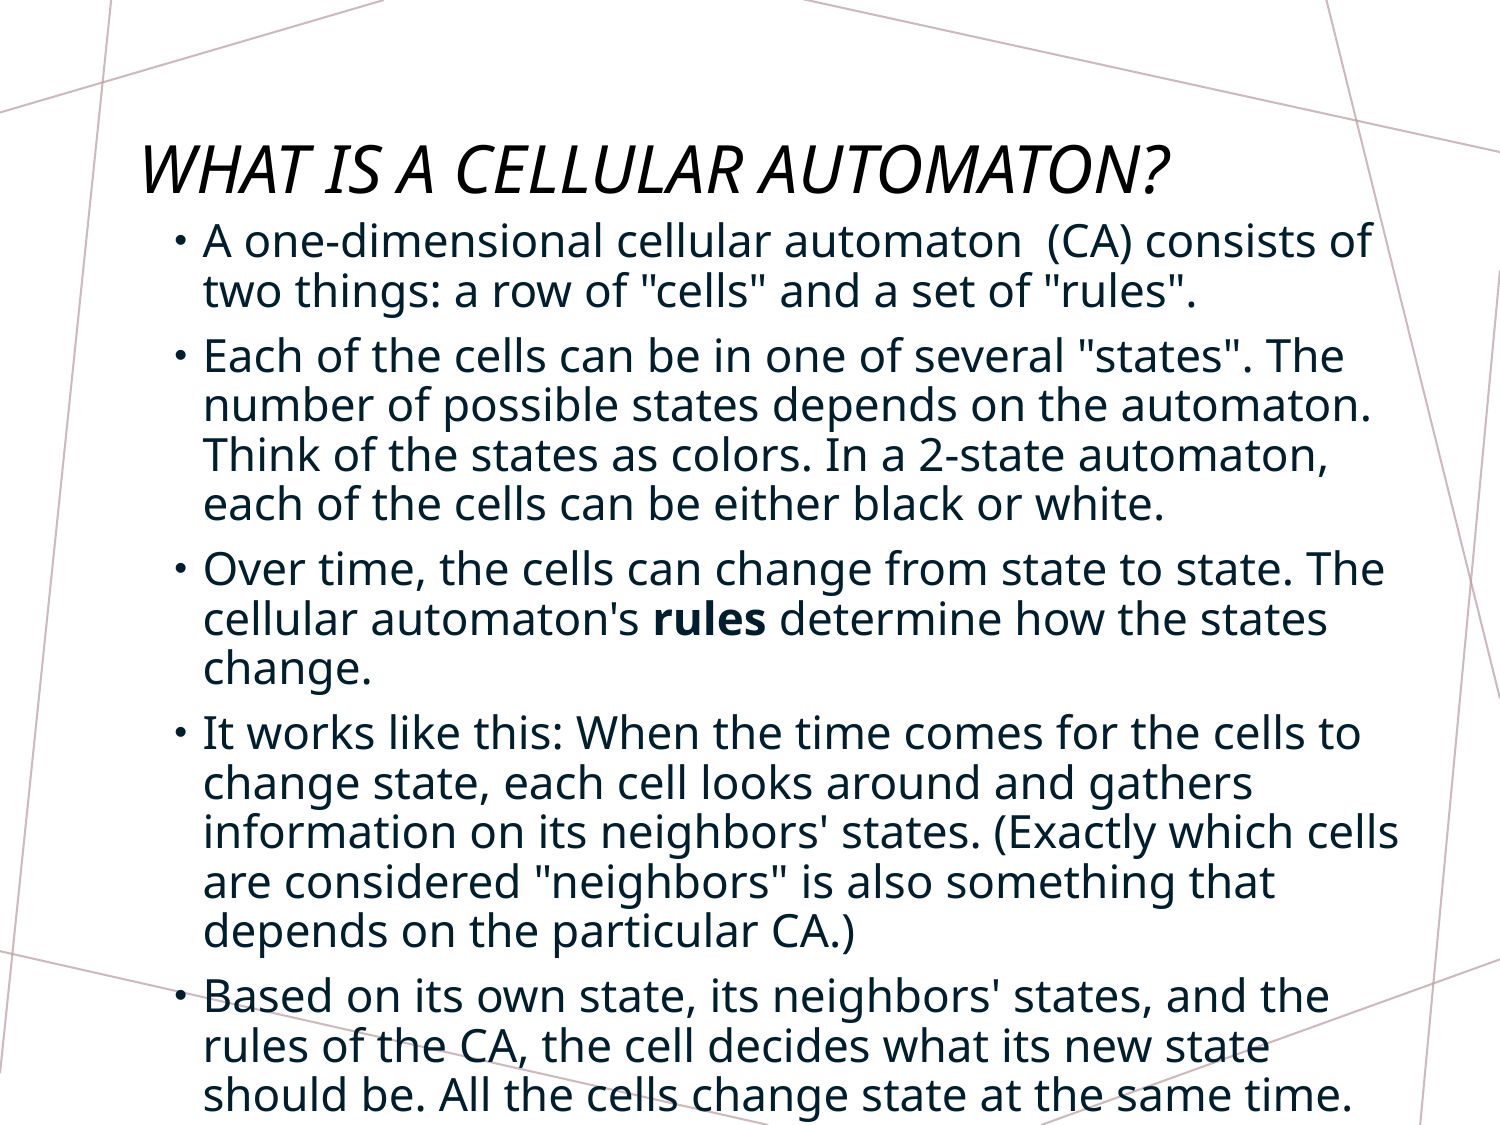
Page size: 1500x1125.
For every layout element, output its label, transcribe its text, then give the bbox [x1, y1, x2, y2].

title What is a Cellular Automaton? [123, 87, 1372, 256]
list A one-dimensional cellular automaton (CA) consists of two things: a row of "cells" and a set of "rules". Each of the cells can be in one of several "states". The number of possible states depends on the automaton. Think of the states as colors. In a 2-state automaton, each of the cells can be either black or white. Over time, the cells can change from state to state. The cellular automaton's rules determine how the states change. It works like this: When the time comes for the cells to change state, each cell looks around and gathers information on its neighbors' states. (Exactly which cells are considered "neighbors" is also something that depends on the particular CA.) Based on its own state, its neighbors' states, and the rules of the CA, the cell decides what its new state should be. All the cells change state at the same time. [159, 210, 1424, 1064]
